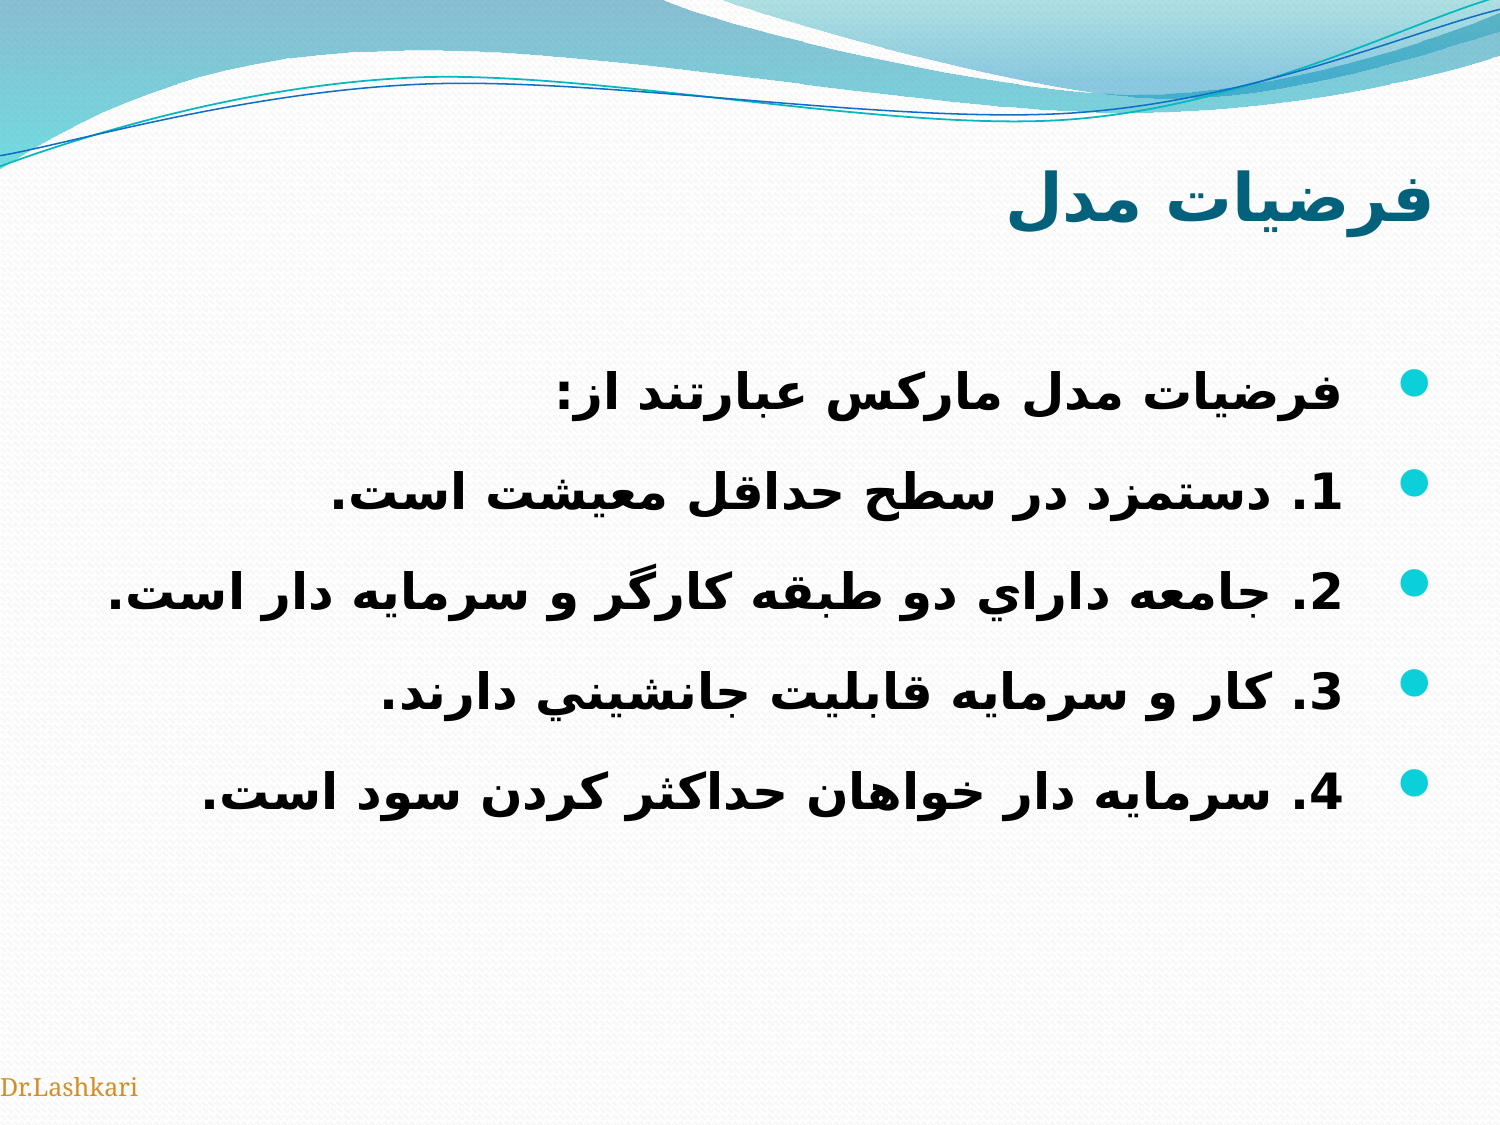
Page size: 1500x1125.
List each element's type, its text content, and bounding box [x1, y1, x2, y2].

title فرضيات مدل [76, 137, 1435, 315]
list فرضيات مدل ماركس عبارتند از: 1. دستمزد در سطح حداقل معيشت است. 2. جامعه داراي دو طبقه كارگر و سرمايه دار است. 3. كار و سرمايه قابليت جانشيني دارند. 4. سرمايه دار خواهان حداكثر كردن سود است. [0, 321, 1459, 988]
slide_number Dr.Lashkari [0, 1023, 350, 1102]
